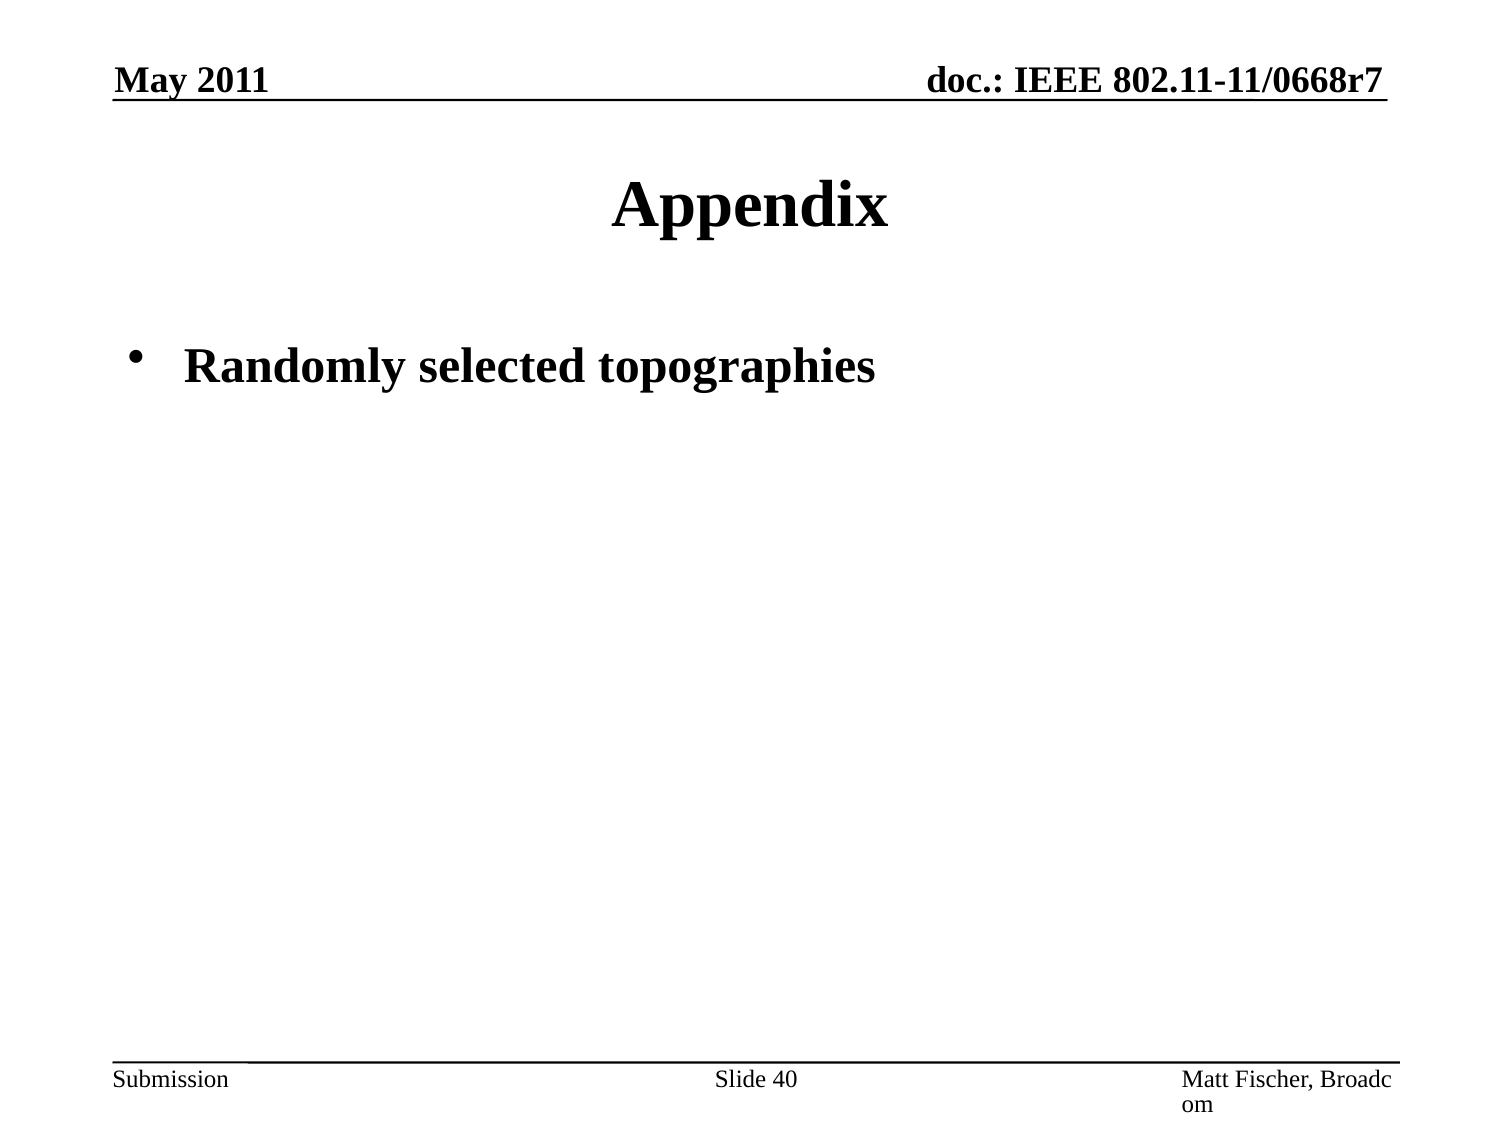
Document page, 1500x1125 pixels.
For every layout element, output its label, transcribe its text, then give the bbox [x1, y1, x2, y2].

slide_number Slide 40 [712, 1061, 800, 1093]
footer Matt Fischer, Broadcom [1181, 1061, 1402, 1093]
list Randomly selected topographies [112, 324, 1388, 1001]
title Appendix [112, 112, 1388, 288]
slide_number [114, 54, 272, 101]
